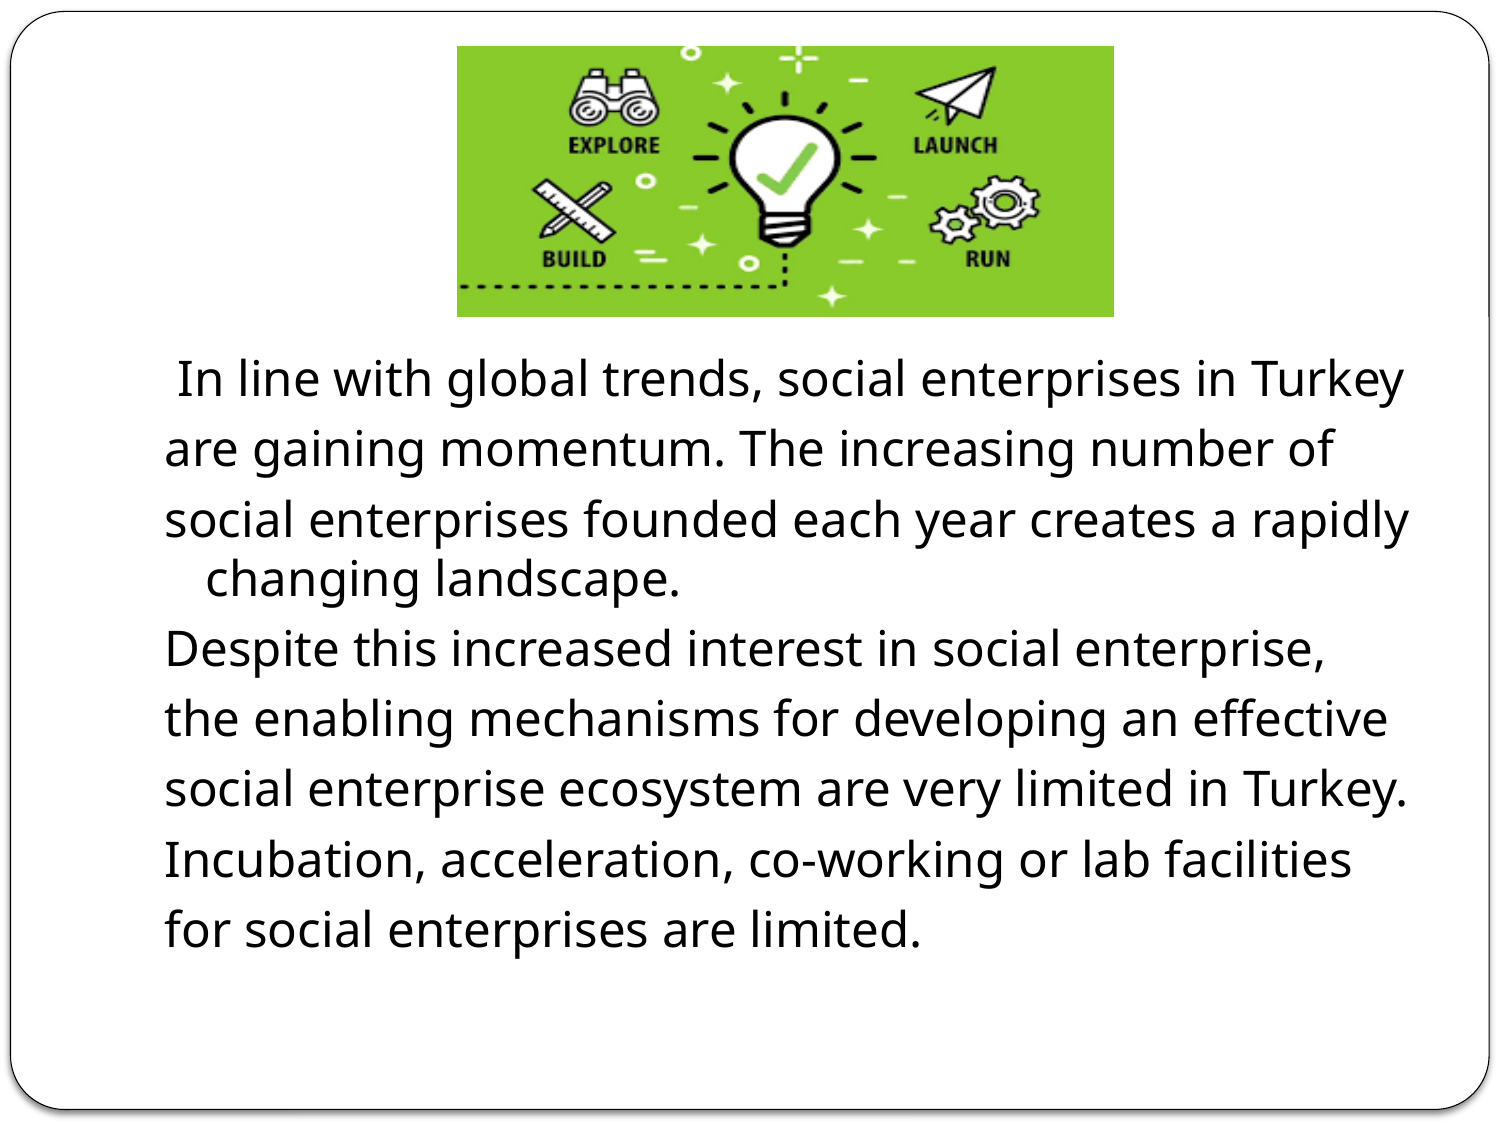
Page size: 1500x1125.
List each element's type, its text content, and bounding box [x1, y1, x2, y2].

list In line with global trends, social enterprises in Turkey are gaining momentum. The increasing number of social enterprises founded each year creates a rapidly changing landscape. Despite this increased interest in social enterprise, the enabling mechanisms for developing an effective social enterprise ecosystem are very limited in Turkey. Incubation, acceleration, co-working or lab facilities for social enterprises are limited. [150, 339, 1425, 988]
picture [456, 46, 1114, 317]
